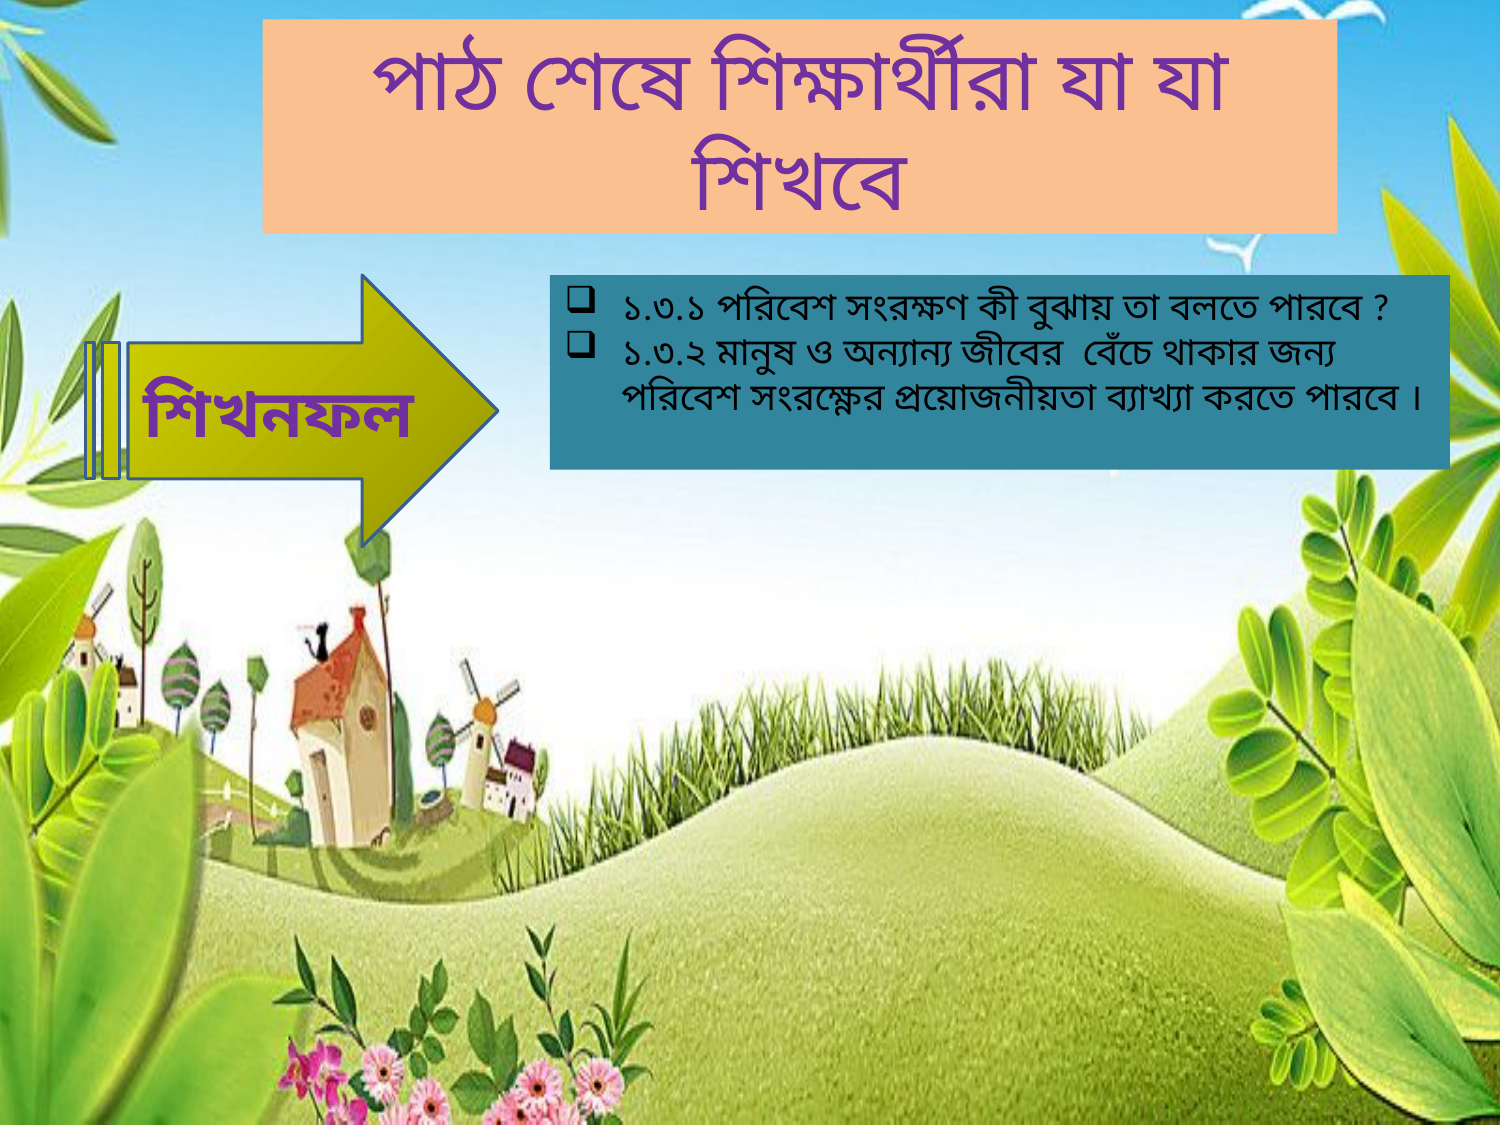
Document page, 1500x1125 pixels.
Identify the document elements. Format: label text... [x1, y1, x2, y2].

text_box ১.৩.১ পরিবেশ সংরক্ষণ কী বুঝায় তা বলতে পারবে ? ১.৩.২ মানুষ ও অন্যান্য জীবের বেঁচে থাকার জন্য পরিবেশ সংরক্ষ্ণের প্রয়োজনীয়তা ব্যাখ্যা করতে পারবে । [549, 275, 1450, 470]
picture [0, 0, 1500, 1125]
text_box শিখনফল [126, 273, 500, 549]
text_box শিখনফল [84, 341, 96, 480]
text_box শিখনফল [101, 341, 121, 480]
text_box পাঠ শেষে শিক্ষার্থীরা যা যা শিখবে [262, 19, 1338, 234]
